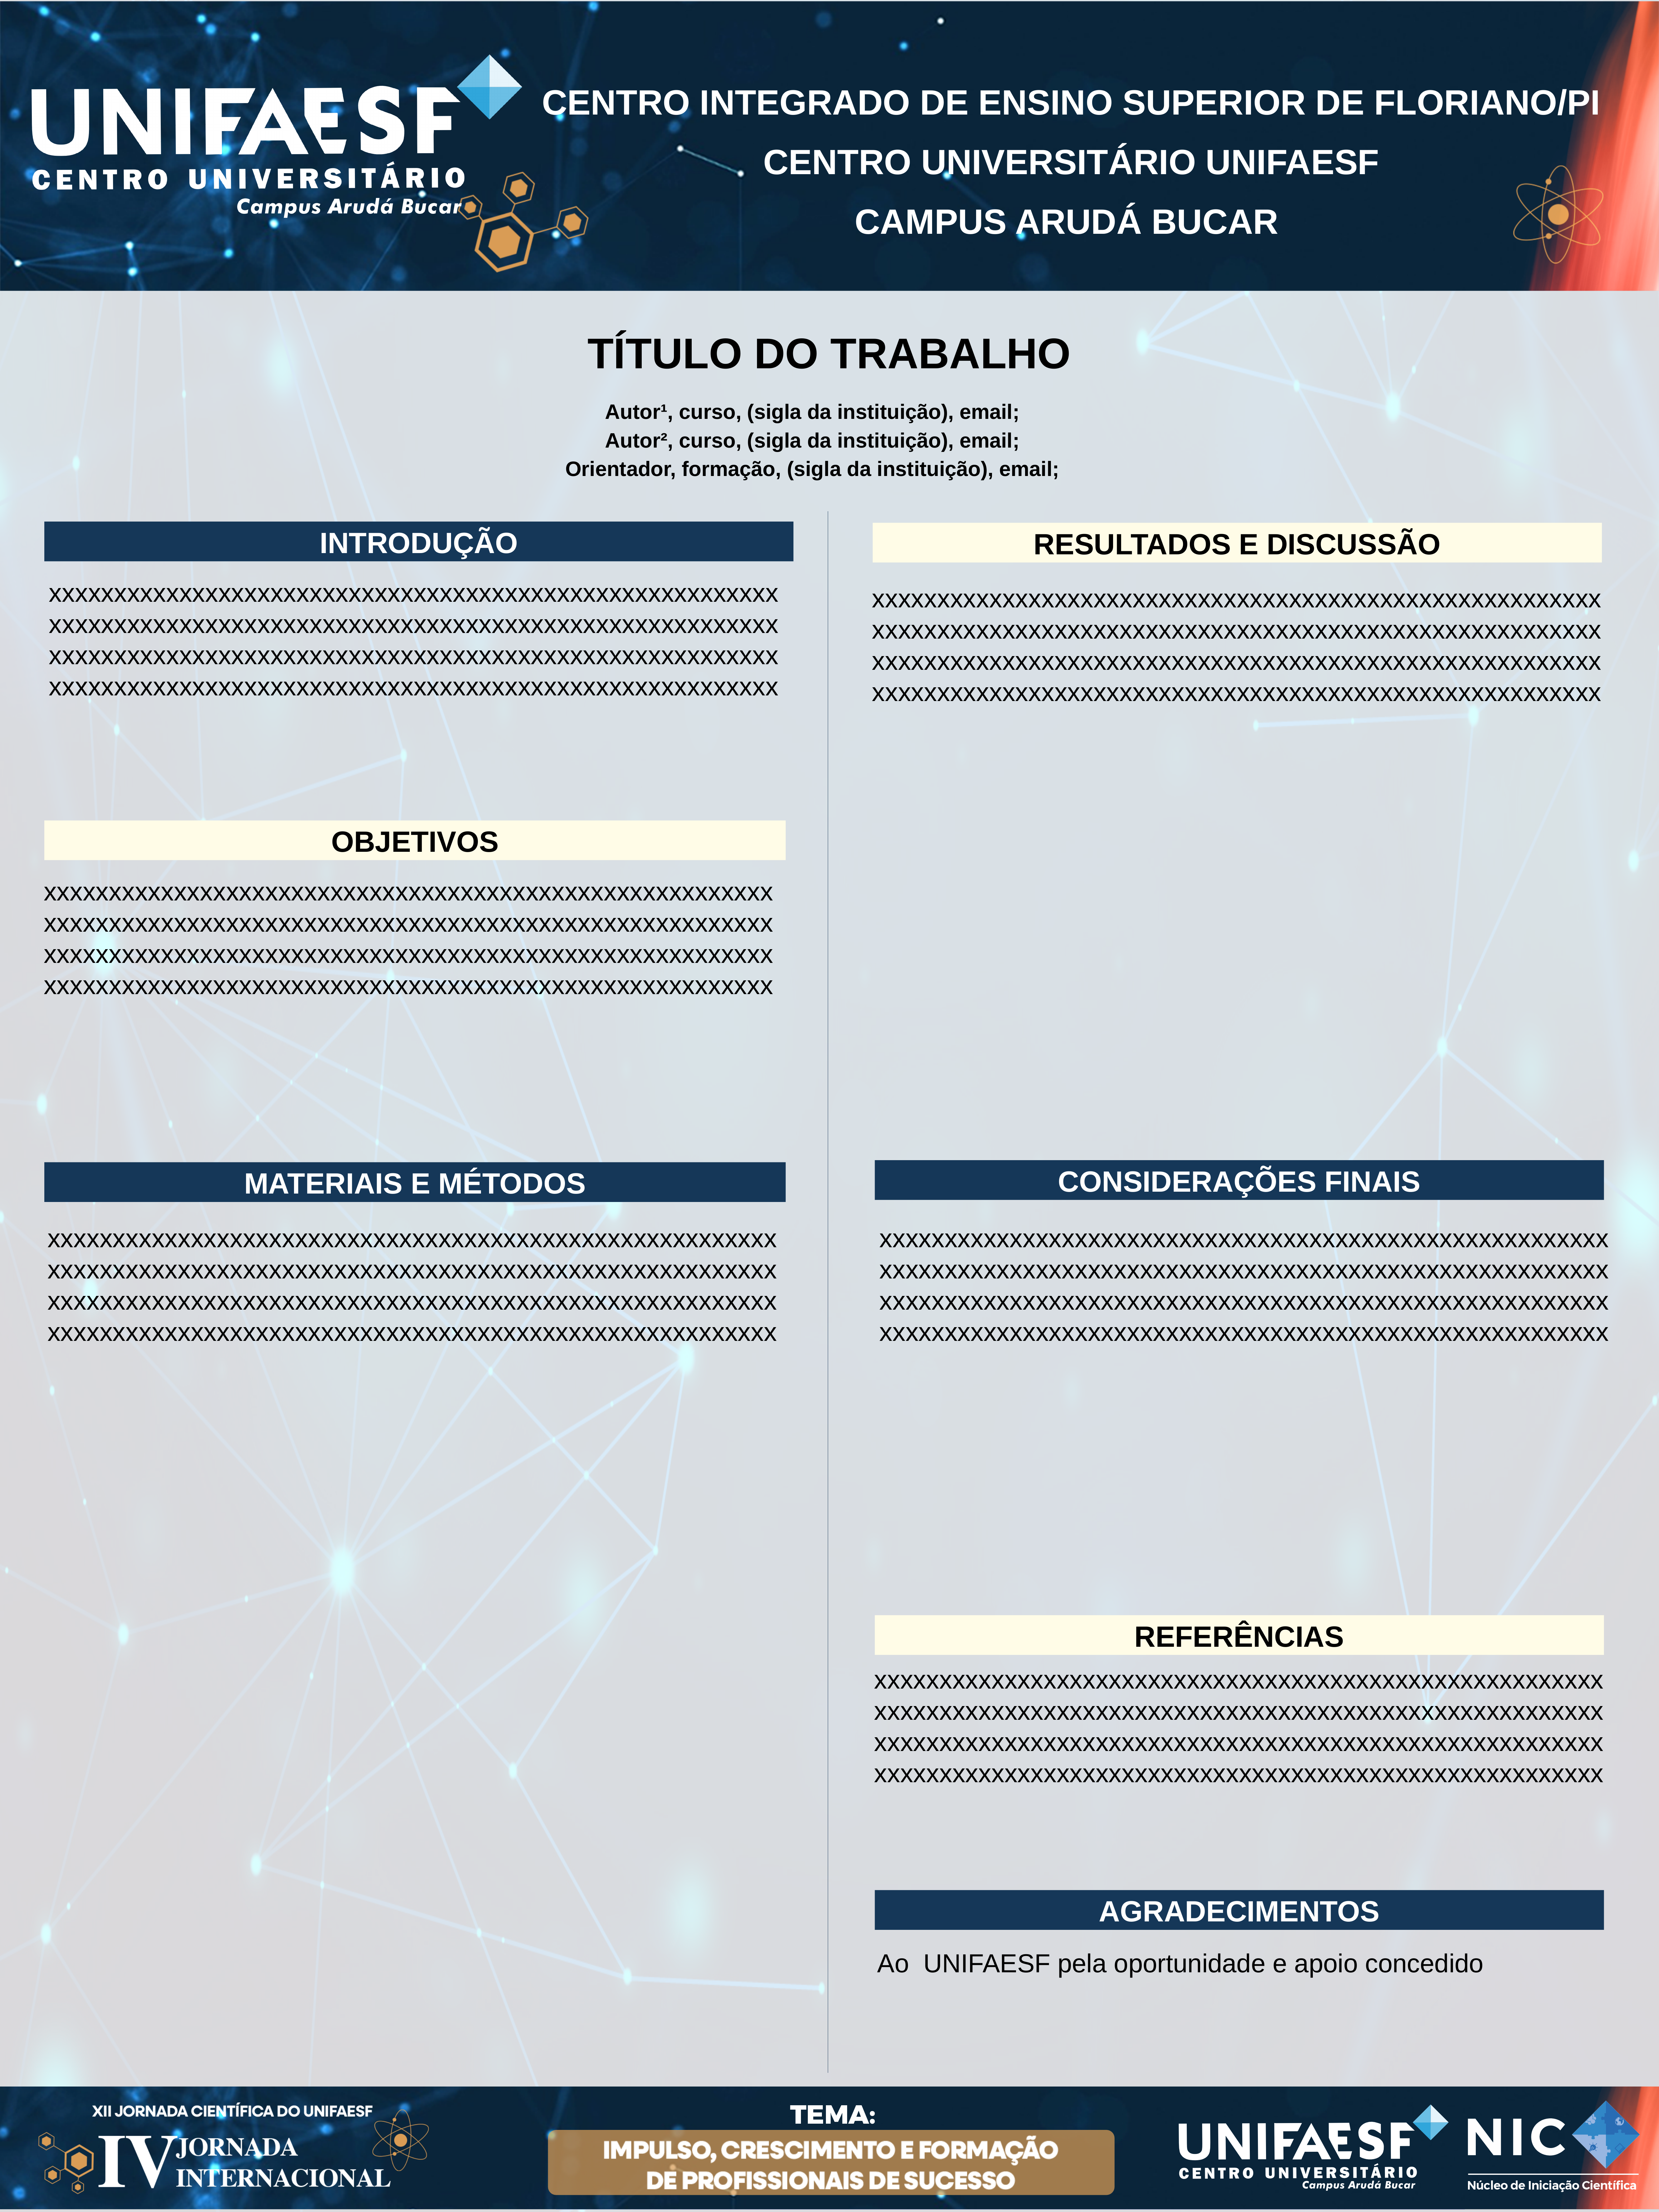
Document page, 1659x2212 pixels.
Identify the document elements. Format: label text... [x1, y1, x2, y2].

text_box MATERIAIS E MÉTODOS [44, 1162, 786, 1202]
text_box xxxxxxxxxxxxxxxxxxxxxxxxxxxxxxxxxxxxxxxxxxxxxxxxxxxxxxxxxxxxxxxxxxxxxxxxxxxxxxxxxxxxxxxxxxxxxxxxxxxxxxxxxxxxxxxxxxxxxxxxxxxxxxxxxxxxxxxxxxxxxxxxxxxxxxxxxxxxxxxxxxxxxxxxxxxxxxxxxxxxxxxxxxxxxxxxxxxxxxxxxxxxxxxxxxxxxxxxxxxxxxxx [867, 579, 1612, 709]
picture [0, 1, 1659, 291]
text_box Autor¹, curso, (sigla da instituição), email; Autor², curso, (sigla da instituição), email; Orientador, formação, (sigla da instituição), email; [11, 392, 1614, 483]
text_box CONSIDERAÇÕES FINAIS [875, 1160, 1604, 1200]
text_box xxxxxxxxxxxxxxxxxxxxxxxxxxxxxxxxxxxxxxxxxxxxxxxxxxxxxxxxxxxxxxxxxxxxxxxxxxxxxxxxxxxxxxxxxxxxxxxxxxxxxxxxxxxxxxxxxxxxxxxxxxxxxxxxxxxxxxxxxxxxxxxxxxxxxxxxxxxxxxxxxxxxxxxxxxxxxxxxxxxxxxxxxxxxxxxxxxxxxxxxxxxxxxxxxxxxxxxxxxxxxxxx [39, 872, 783, 1002]
text_box INTRODUÇÃO [44, 522, 793, 562]
text_box REFERÊNCIAS [875, 1615, 1604, 1655]
text_box xxxxxxxxxxxxxxxxxxxxxxxxxxxxxxxxxxxxxxxxxxxxxxxxxxxxxxxxxxxxxxxxxxxxxxxxxxxxxxxxxxxxxxxxxxxxxxxxxxxxxxxxxxxxxxxxxxxxxxxxxxxxxxxxxxxxxxxxxxxxxxxxxxxxxxxxxxxxxxxxxxxxxxxxxxxxxxxxxxxxxxxxxxxxxxxxxxxxxxxxxxxxxxxxxxxxxxxxxxxxxxxx [875, 1219, 1619, 1349]
text_box RESULTADOS E DISCUSSÃO [872, 522, 1602, 563]
text_box xxxxxxxxxxxxxxxxxxxxxxxxxxxxxxxxxxxxxxxxxxxxxxxxxxxxxxxxxxxxxxxxxxxxxxxxxxxxxxxxxxxxxxxxxxxxxxxxxxxxxxxxxxxxxxxxxxxxxxxxxxxxxxxxxxxxxxxxxxxxxxxxxxxxxxxxxxxxxxxxxxxxxxxxxxxxxxxxxxxxxxxxxxxxxxxxxxxxxxxxxxxxxxxxxxxxxxxxxxxxxxxx [43, 1219, 787, 1349]
text_box OBJETIVOS [44, 820, 786, 860]
text_box xxxxxxxxxxxxxxxxxxxxxxxxxxxxxxxxxxxxxxxxxxxxxxxxxxxxxxxxxxxxxxxxxxxxxxxxxxxxxxxxxxxxxxxxxxxxxxxxxxxxxxxxxxxxxxxxxxxxxxxxxxxxxxxxxxxxxxxxxxxxxxxxxxxxxxxxxxxxxxxxxxxxxxxxxxxxxxxxxxxxxxxxxxxxxxxxxxxxxxxxxxxxxxxxxxxxxxxxxxxxxxxx [44, 574, 789, 703]
text_box TÍTULO DO TRABALHO [0, 316, 1659, 380]
text_box AGRADECIMENTOS [875, 1890, 1604, 1930]
text_box xxxxxxxxxxxxxxxxxxxxxxxxxxxxxxxxxxxxxxxxxxxxxxxxxxxxxxxxxxxxxxxxxxxxxxxxxxxxxxxxxxxxxxxxxxxxxxxxxxxxxxxxxxxxxxxxxxxxxxxxxxxxxxxxxxxxxxxxxxxxxxxxxxxxxxxxxxxxxxxxxxxxxxxxxxxxxxxxxxxxxxxxxxxxxxxxxxxxxxxxxxxxxxxxxxxxxxxxxxxxxxxx [869, 1660, 1614, 1790]
picture [0, 2087, 1659, 2210]
text_box Ao UNIFAESF pela oportunidade e apoio concedido [872, 1944, 1617, 1980]
